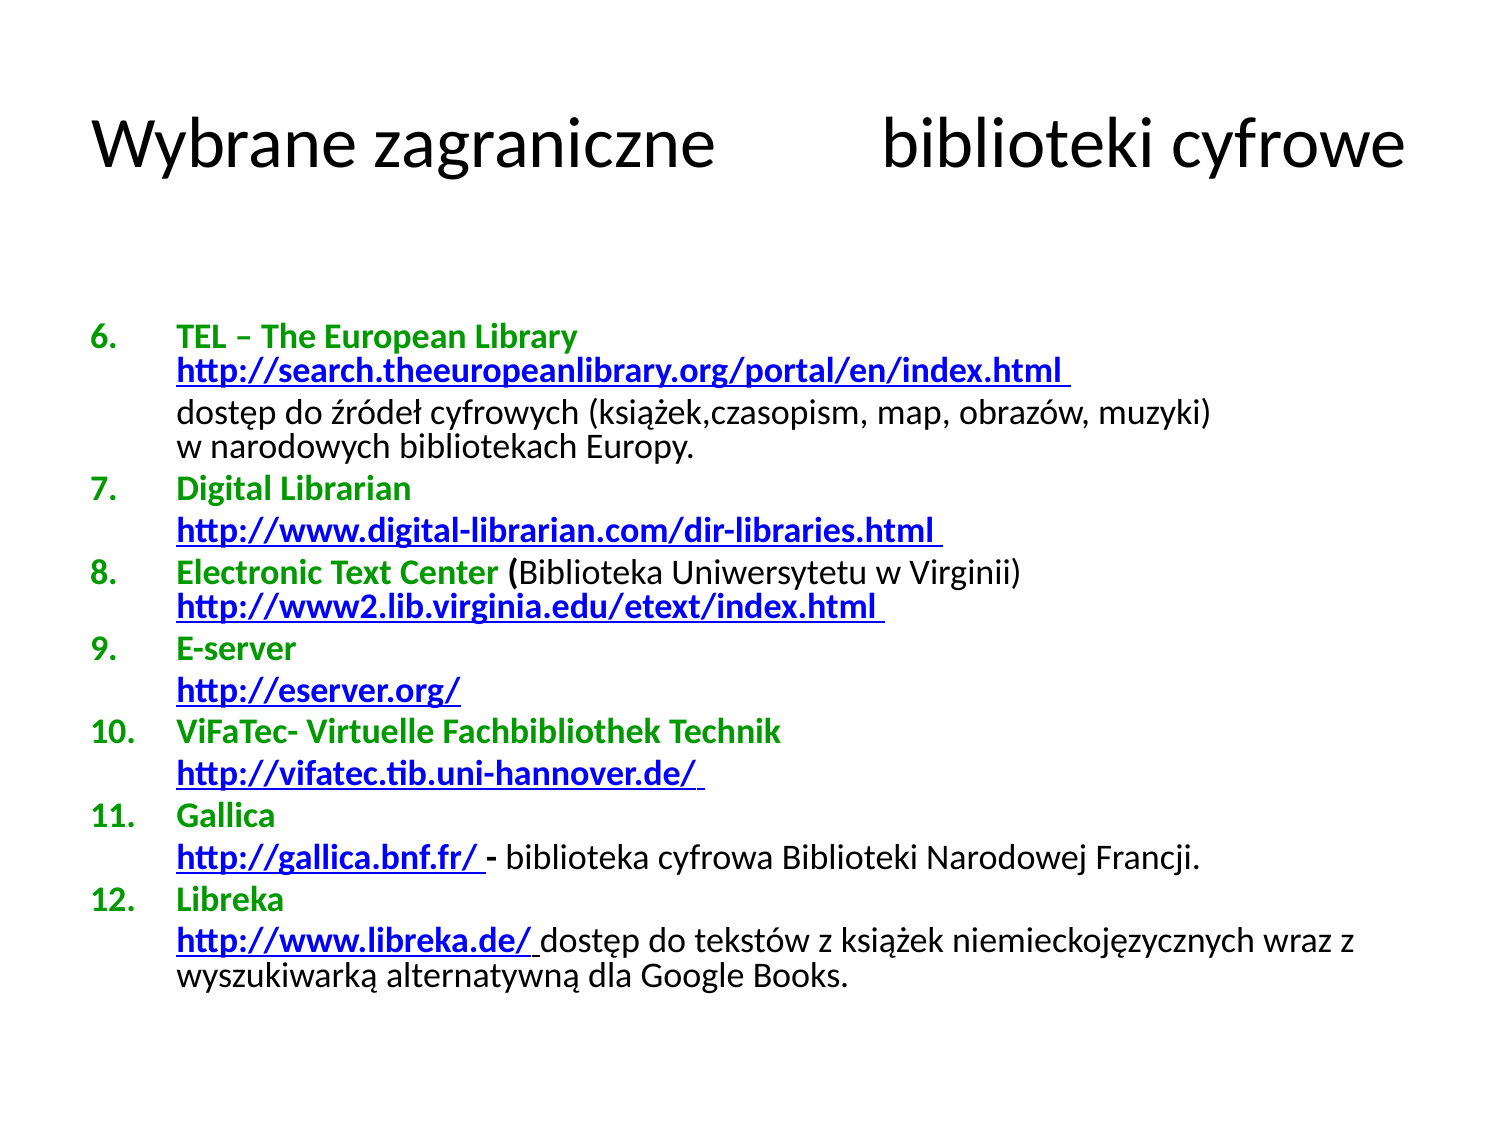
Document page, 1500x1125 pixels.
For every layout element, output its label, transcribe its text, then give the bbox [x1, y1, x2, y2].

title Wybrane zagraniczne biblioteki cyfrowe [75, 45, 1425, 233]
list 6. TEL – The European Library http://search.theeuropeanlibrary.org/portal/en/index.html dostęp do źródeł cyfrowych (książek,czasopism, map, obrazów, muzyki) w narodowych bibliotekach Europy. Digital Librarian http://www.digital-librarian.com/dir-libraries.html 8. Electronic Text Center (Biblioteka Uniwersytetu w Virginii) http://www2.lib.virginia.edu/etext/index.html E-server http://eserver.org/ ViFaTec- Virtuelle Fachbibliothek Technik http://vifatec.tib.uni-hannover.de/ Gallica http://gallica.bnf.fr/ - biblioteka cyfrowa Biblioteki Narodowej Francji. Libreka http://www.libreka.de/ dostęp do tekstów z książek niemieckojęzycznych wraz z wyszukiwarką alternatywną dla Google Books. [75, 262, 1425, 1005]
